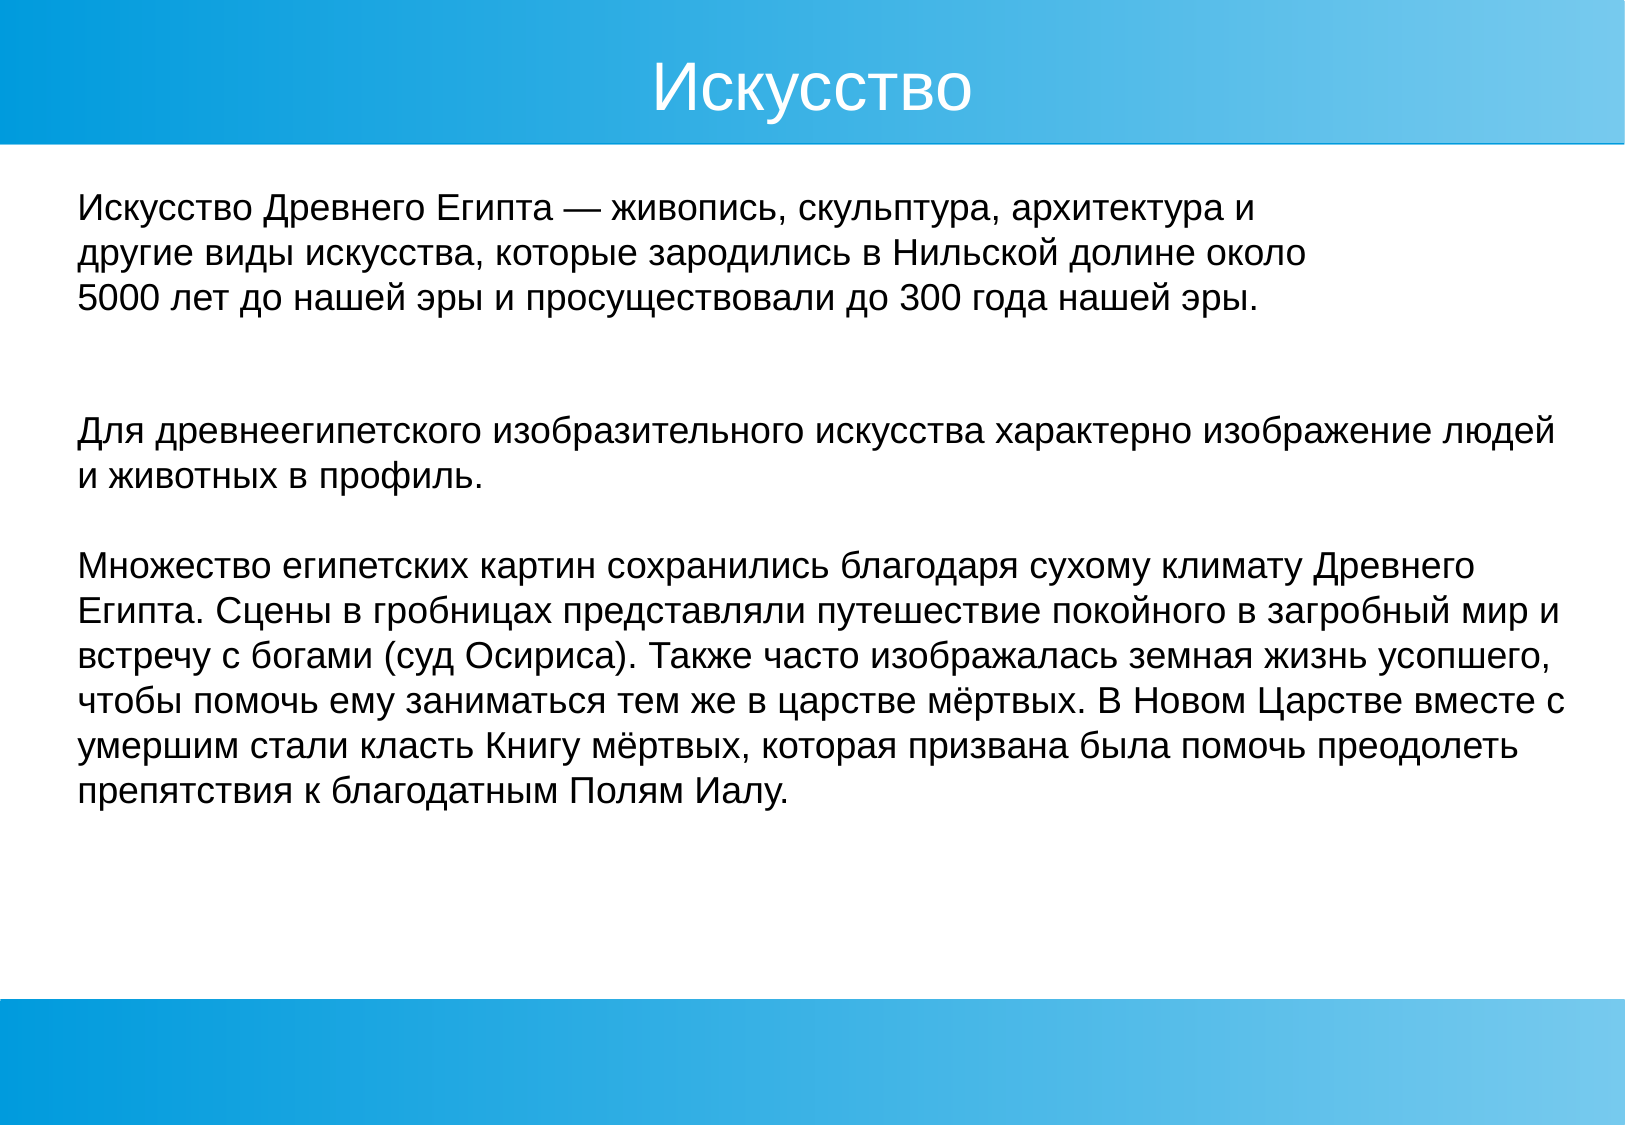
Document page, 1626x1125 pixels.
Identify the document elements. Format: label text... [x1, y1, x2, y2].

text_box Для древнеегипетского изобразительного искусства характерно изображение людей и животных в профиль. Множество египетских картин сохранились благодаря сухому климату Древнего Египта. Сцены в гробницах представляли путешествие покойного в загробный мир и встречу с богами (суд Осириса). Также часто изображалась земная жизнь усопшего, чтобы помочь ему заниматься тем же в царстве мёртвых. В Новом Царстве вместе с умершим стали класть Книгу мёртвых, которая призвана была помочь преодолеть препятствия к благодатным Полям Иалу. [62, 398, 1596, 933]
text_box Искусство [57, 35, 1567, 131]
text_box Искусство Древнего Египта — живопись, скульптура, архитектура и другие виды искусства, которые зародились в Нильской долине около 5000 лет до нашей эры и просуществовали до 300 года нашей эры. [62, 175, 1364, 398]
